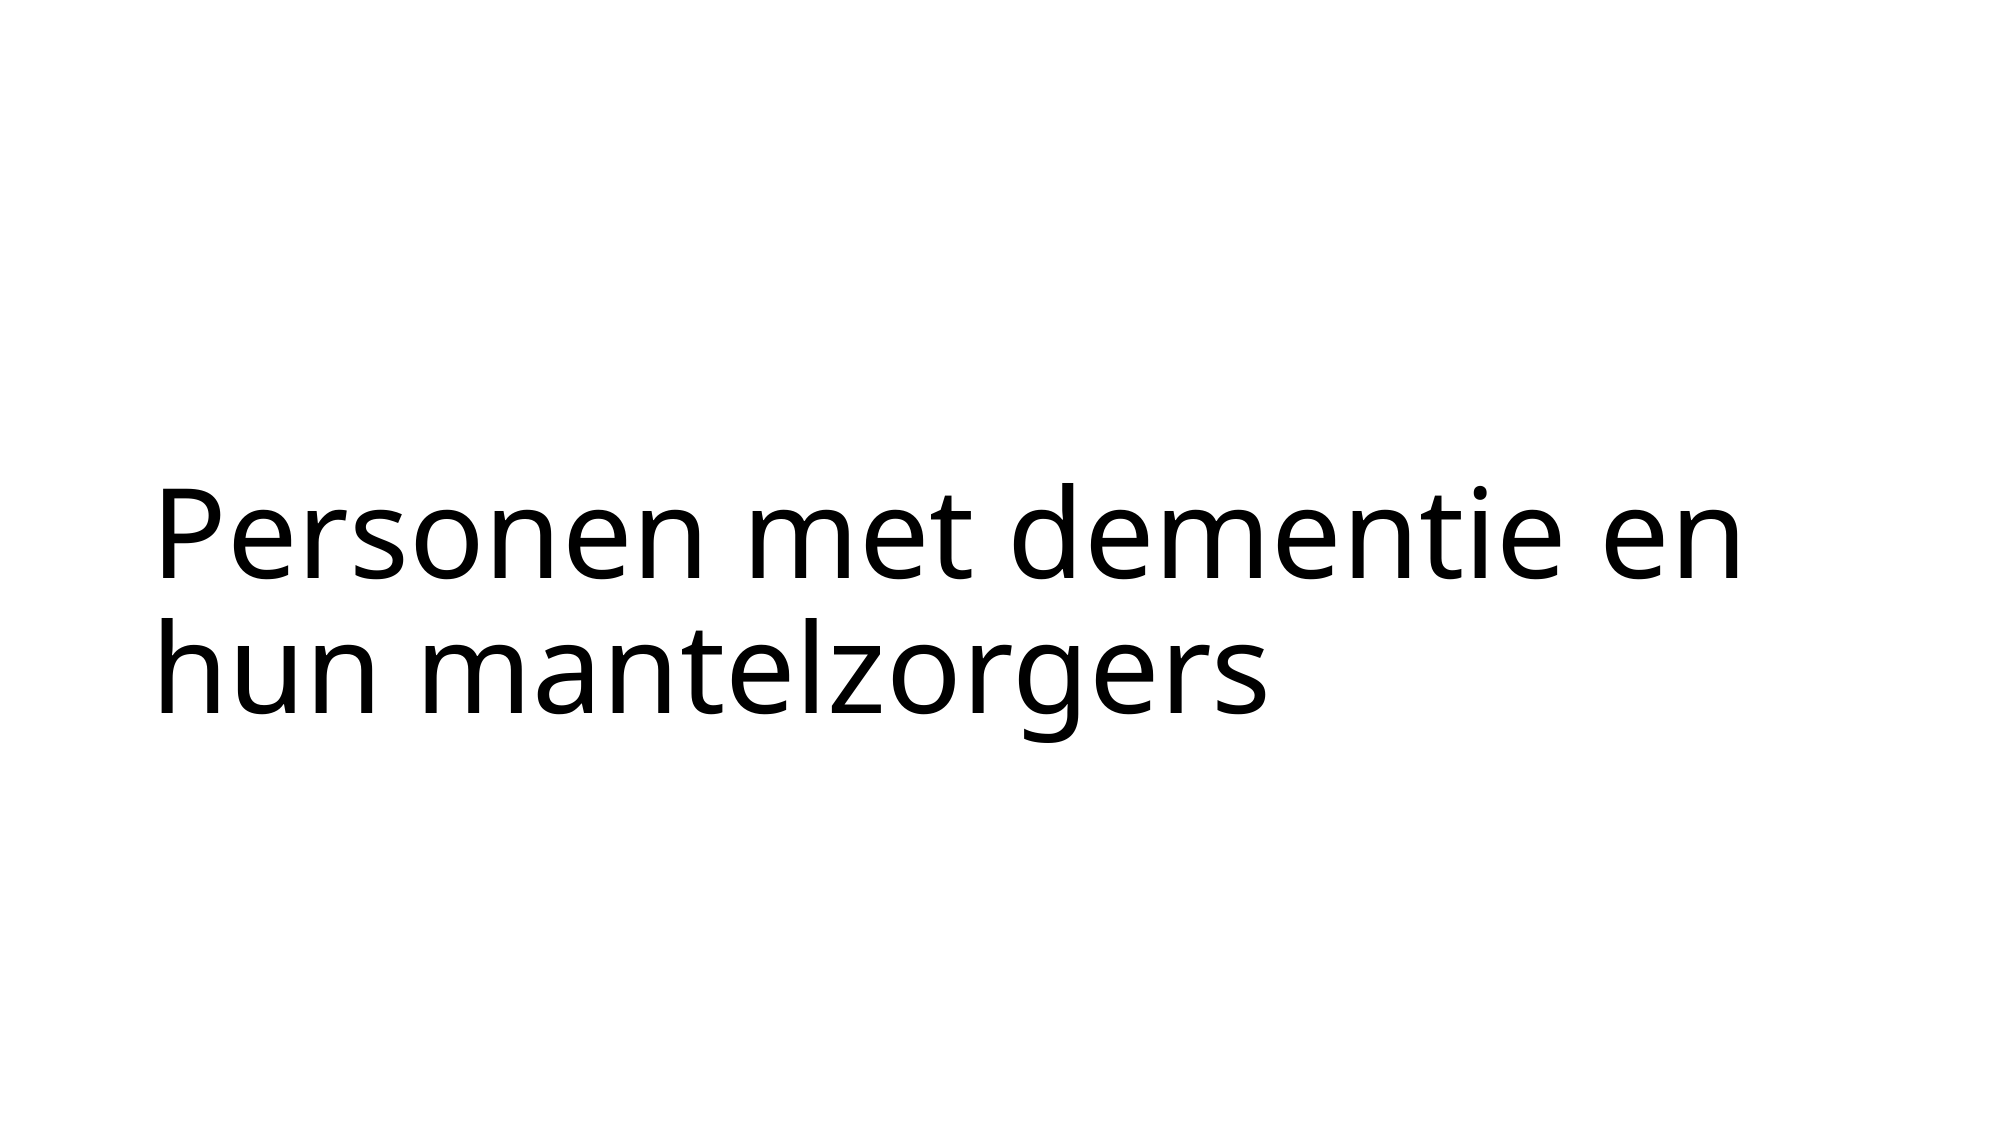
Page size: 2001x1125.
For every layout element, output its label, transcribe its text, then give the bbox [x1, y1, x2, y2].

title Personen met dementie en hun mantelzorgers [136, 280, 1862, 749]
